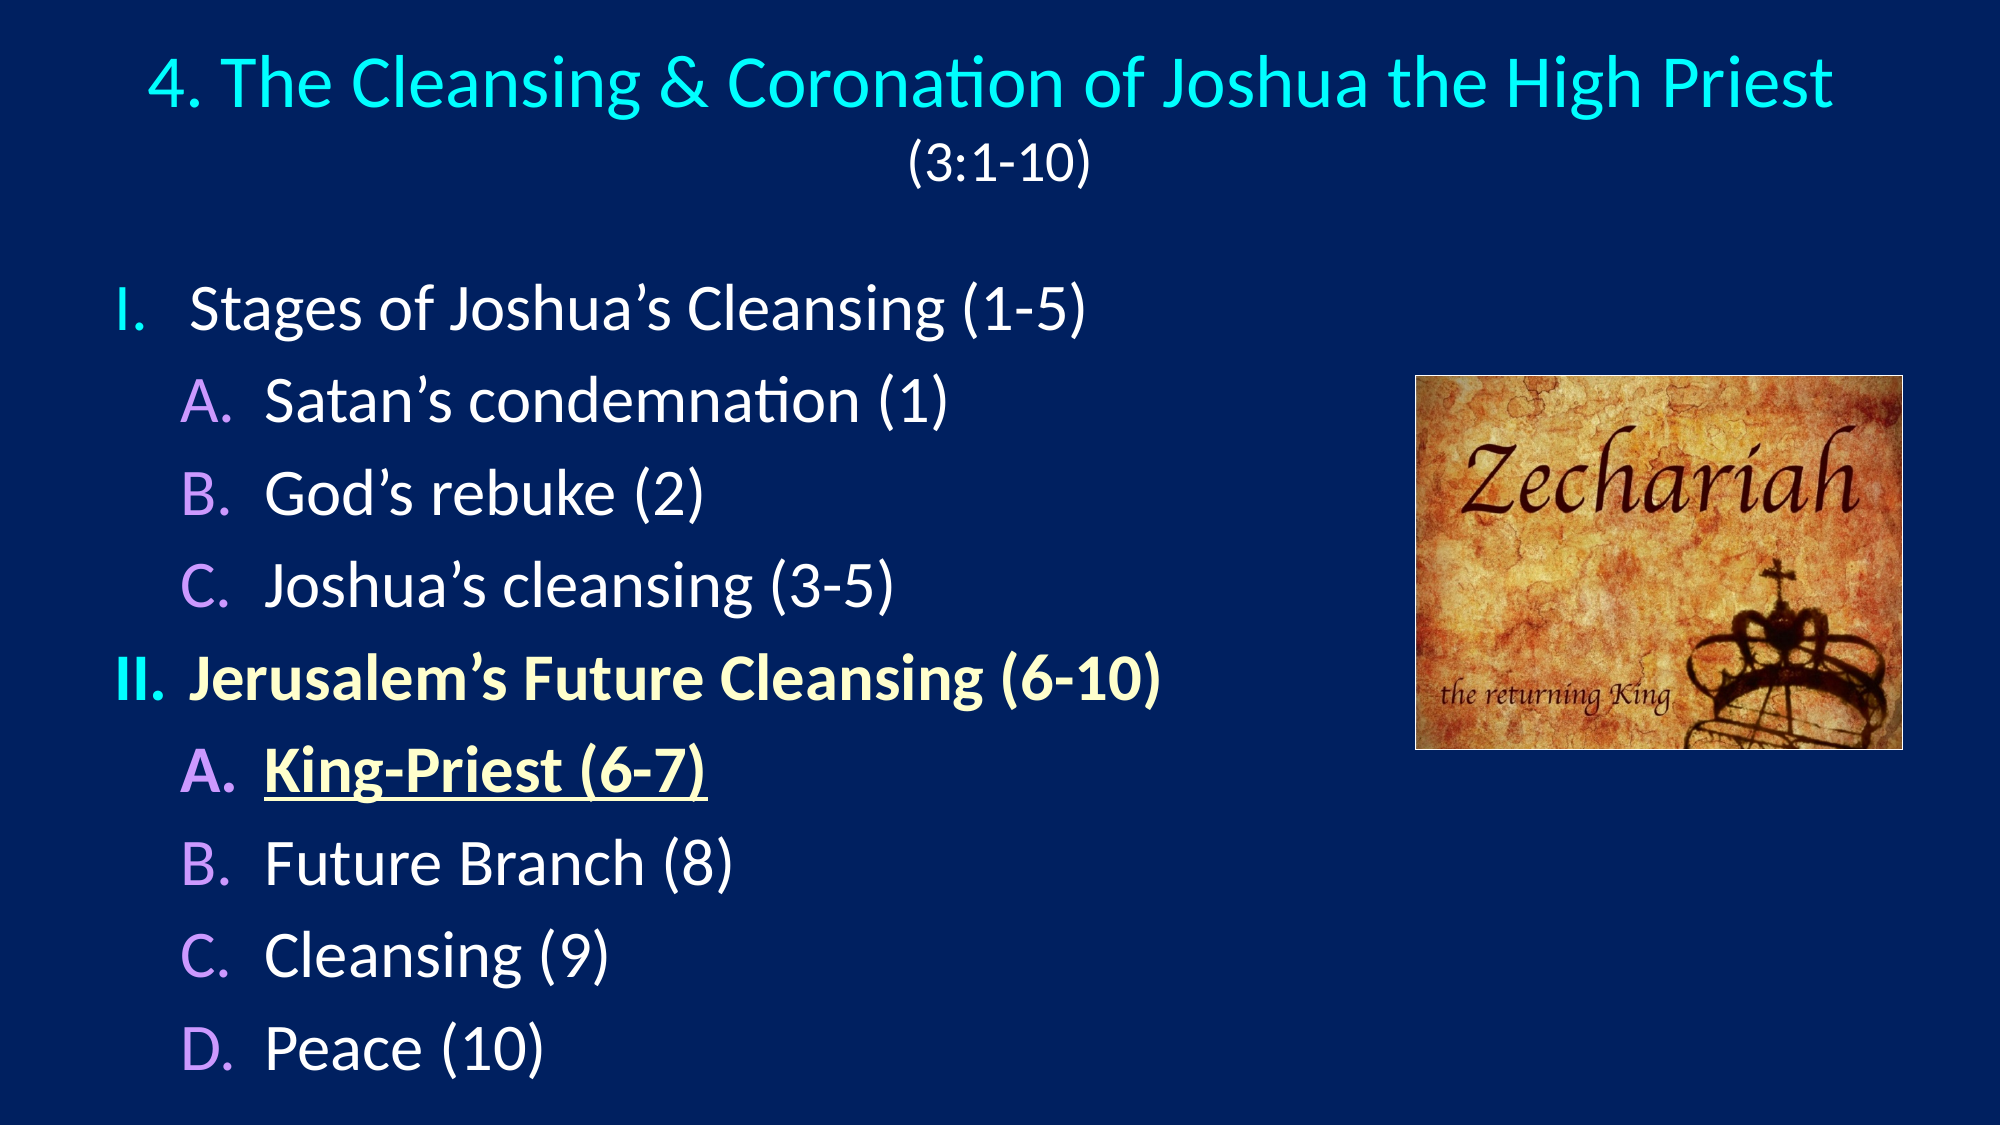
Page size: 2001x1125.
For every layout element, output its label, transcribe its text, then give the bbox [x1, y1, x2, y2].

picture [1415, 374, 1903, 751]
list Stages of Joshua’s Cleansing (1-5) Satan’s condemnation (1) God’s rebuke (2) Joshua’s cleansing (3-5) Jerusalem’s Future Cleansing (6-10) King-Priest (6-7) Future Branch (8) Cleansing (9) Peace (10) [99, 255, 1230, 1101]
title 4. The Cleansing & Coronation of Joshua the High Priest (3:1-10) [131, 37, 1869, 188]
